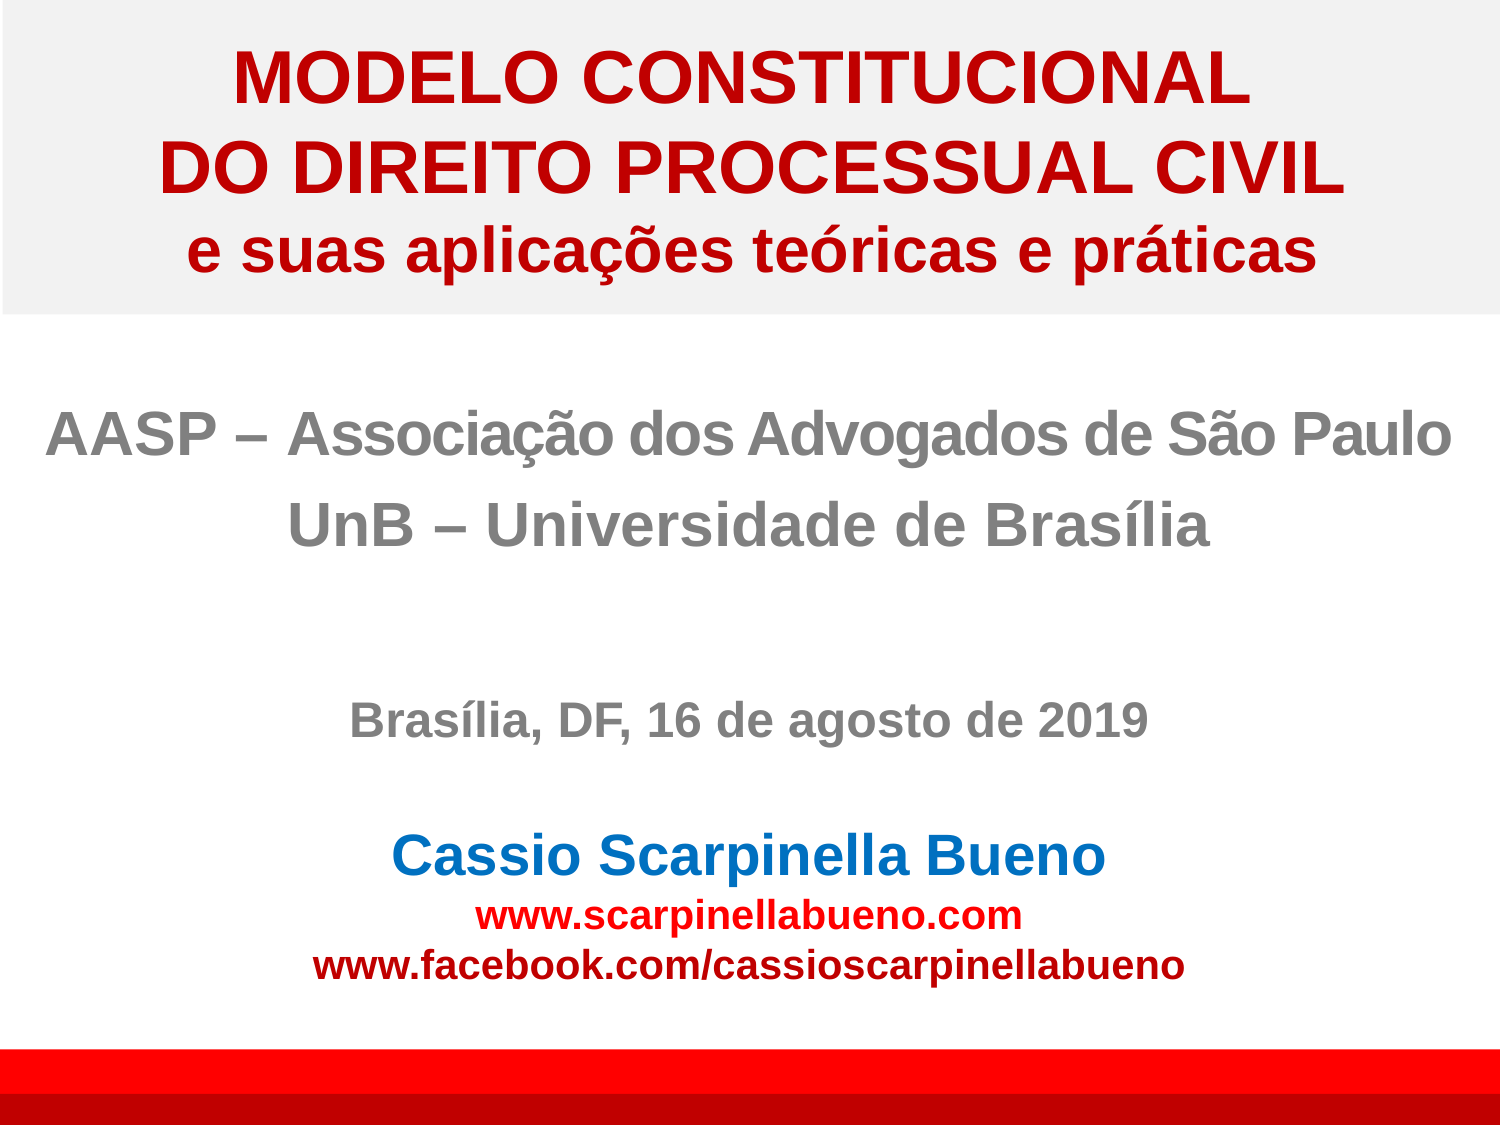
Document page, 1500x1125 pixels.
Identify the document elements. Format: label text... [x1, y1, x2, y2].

title MODELO CONSTITUCIONAL DO DIREITO PROCESSUAL CIVIL e suas aplicações teóricas e práticas [2, 0, 1500, 315]
text_box [0, 1049, 1500, 1093]
text_box AASP – Associação dos Advogados de São Paulo UnB – Universidade de Brasília Brasília, DF, 16 de agosto de 2019 Cassio Scarpinella Bueno www.scarpinellabueno.com www.facebook.com/cassioscarpinellabueno [0, 385, 1500, 995]
text_box [0, 1093, 1500, 1125]
